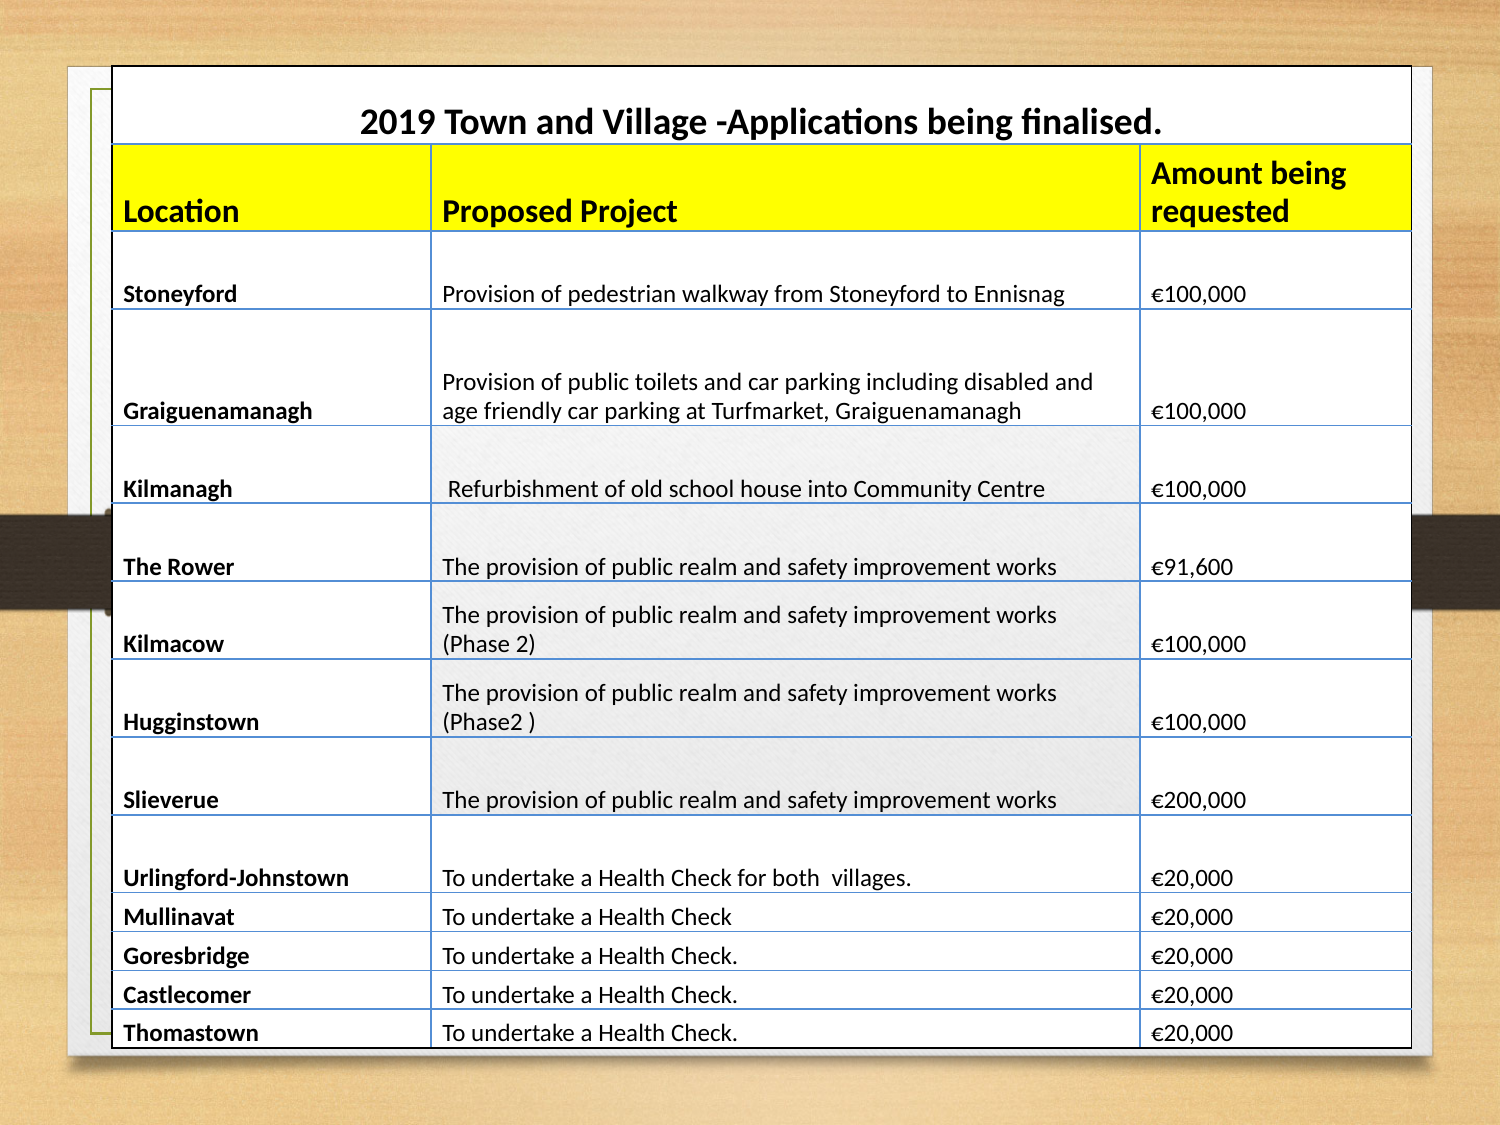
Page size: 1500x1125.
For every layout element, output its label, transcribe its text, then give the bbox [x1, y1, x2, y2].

table_cell Slieverue [113, 738, 430, 814]
table_cell To undertake a Health Check. [432, 971, 1139, 1008]
table_cell €20,000 [1141, 971, 1411, 1008]
table_cell €100,000 [1141, 582, 1411, 658]
table_cell €100,000 [1141, 426, 1411, 502]
table_cell Hugginstown [113, 660, 430, 736]
table_header 2019 Town and Village -Applications being finalised. [113, 67, 1411, 143]
table_cell Urlingford-Johnstown [113, 816, 430, 892]
table_cell Proposed Project [432, 145, 1139, 230]
table_cell €20,000 [1141, 816, 1411, 892]
table_cell The provision of public realm and safety improvement works [432, 504, 1139, 580]
table_cell To undertake a Health Check for both villages. [432, 816, 1139, 892]
table_cell Stoneyford [113, 232, 430, 308]
table_cell The provision of public realm and safety improvement works (Phase2 ) [432, 660, 1139, 736]
table_cell €20,000 [1141, 932, 1411, 970]
table_cell €20,000 [1141, 1010, 1411, 1047]
table_cell €100,000 [1141, 660, 1411, 736]
table_cell Castlecomer [113, 971, 430, 1008]
table_cell €91,600 [1141, 504, 1411, 580]
table_cell €100,000 [1141, 310, 1411, 425]
table_cell Graiguenamanagh [113, 310, 430, 425]
table_cell Mullinavat [113, 893, 430, 931]
picture [0, 0, 1500, 1125]
table_cell Amount being requested [1141, 145, 1411, 230]
table_cell €100,000 [1141, 232, 1411, 308]
table_cell To undertake a Health Check [432, 893, 1139, 931]
table_cell Kilmanagh [113, 426, 430, 502]
table_cell €200,000 [1141, 738, 1411, 814]
table_cell Refurbishment of old school house into Community Centre [432, 426, 1139, 502]
table_cell To undertake a Health Check. [432, 932, 1139, 970]
table_cell The provision of public realm and safety improvement works [432, 738, 1139, 814]
table_cell Location [113, 145, 430, 230]
table_cell €20,000 [1141, 893, 1411, 931]
table_cell Provision of public toilets and car parking including disabled and age friendly car parking at Turfmarket, Graiguenamanagh [432, 310, 1139, 425]
table_cell Provision of pedestrian walkway from Stoneyford to Ennisnag [432, 232, 1139, 308]
table_cell Goresbridge [113, 932, 430, 970]
table_cell The Rower [113, 504, 430, 580]
table_cell To undertake a Health Check. [432, 1010, 1139, 1047]
table_cell The provision of public realm and safety improvement works (Phase 2) [432, 582, 1139, 658]
table_cell Thomastown [113, 1010, 430, 1047]
table_cell Kilmacow [113, 582, 430, 658]
